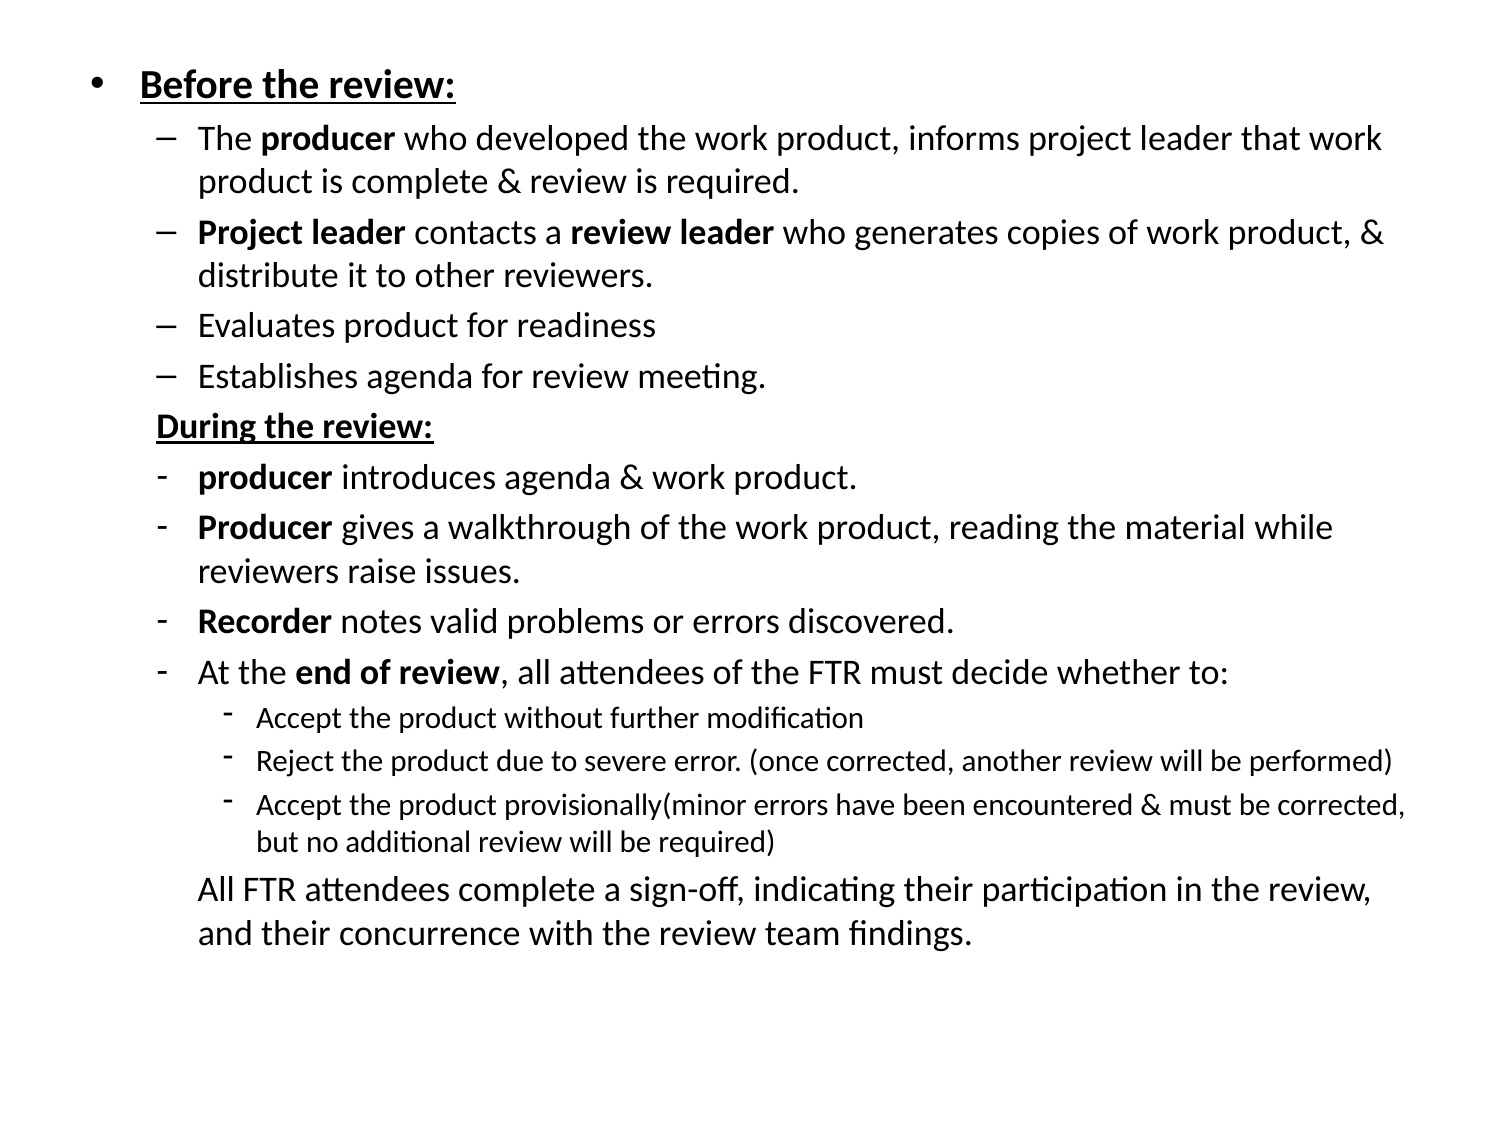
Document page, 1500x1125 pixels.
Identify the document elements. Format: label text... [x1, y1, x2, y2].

list Before the review: The producer who developed the work product, informs project leader that work product is complete & review is required. Project leader contacts a review leader who generates copies of work product, & distribute it to other reviewers. Evaluates product for readiness Establishes agenda for review meeting. During the review: producer introduces agenda & work product. Producer gives a walkthrough of the work product, reading the material while reviewers raise issues. Recorder notes valid problems or errors discovered. At the end of review, all attendees of the FTR must decide whether to: Accept the product without further modification Reject the product due to severe error. (once corrected, another review will be performed) Accept the product provisionally(minor errors have been encountered & must be corrected, but no additional review will be required) All FTR attendees complete a sign-off, indicating their participation in the review, and their concurrence with the review team findings. [75, 50, 1425, 1005]
